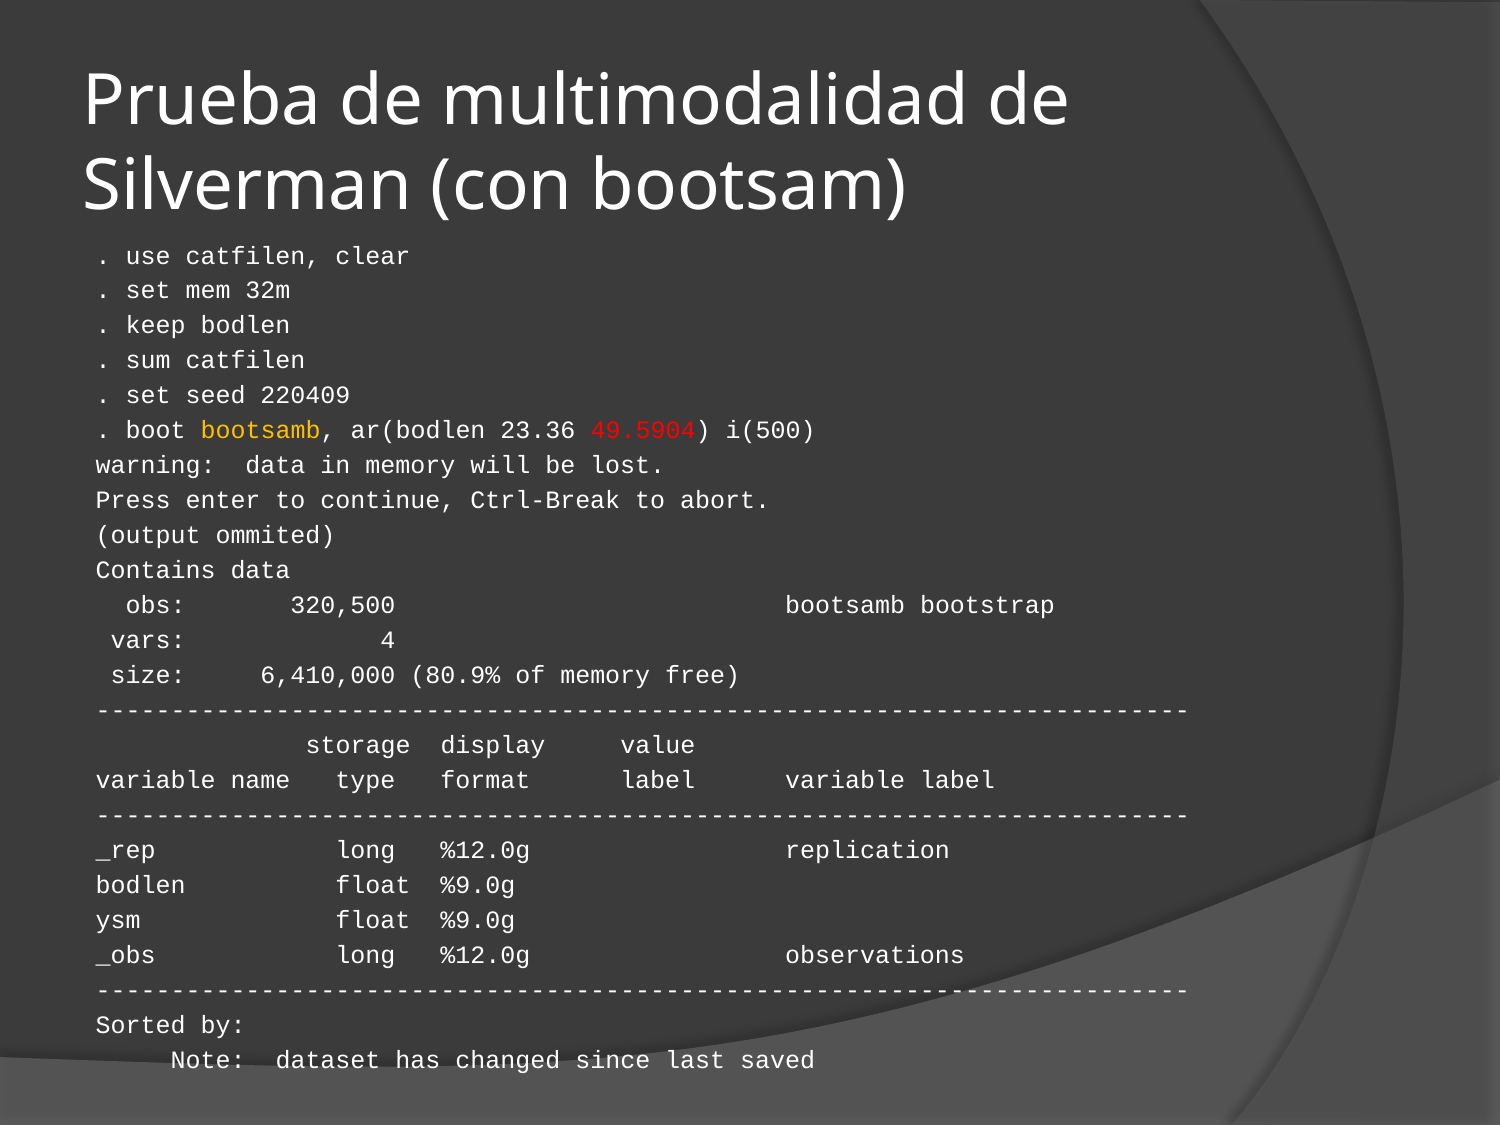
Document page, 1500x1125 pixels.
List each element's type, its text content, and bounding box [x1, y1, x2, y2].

list . use catfilen, clear . set mem 32m . keep bodlen . sum catfilen . set seed 220409 . boot bootsamb, ar(bodlen 23.36 49.5904) i(500) warning: data in memory will be lost. Press enter to continue, Ctrl-Break to abort. (output ommited) Contains data obs: 320,500 bootsamb bootstrap vars: 4 size: 6,410,000 (80.9% of memory free) ------------------------------------------------------------------------- storage display value variable name type format label variable label ------------------------------------------------------------------------- _rep long %12.0g replication bodlen float %9.0g ysm float %9.0g _obs long %12.0g observations ------------------------------------------------------------------------- Sorted by: Note: dataset has changed since last saved [75, 231, 1425, 1081]
title Prueba de multimodalidad de Silverman (con bootsam) [75, 45, 1300, 231]
